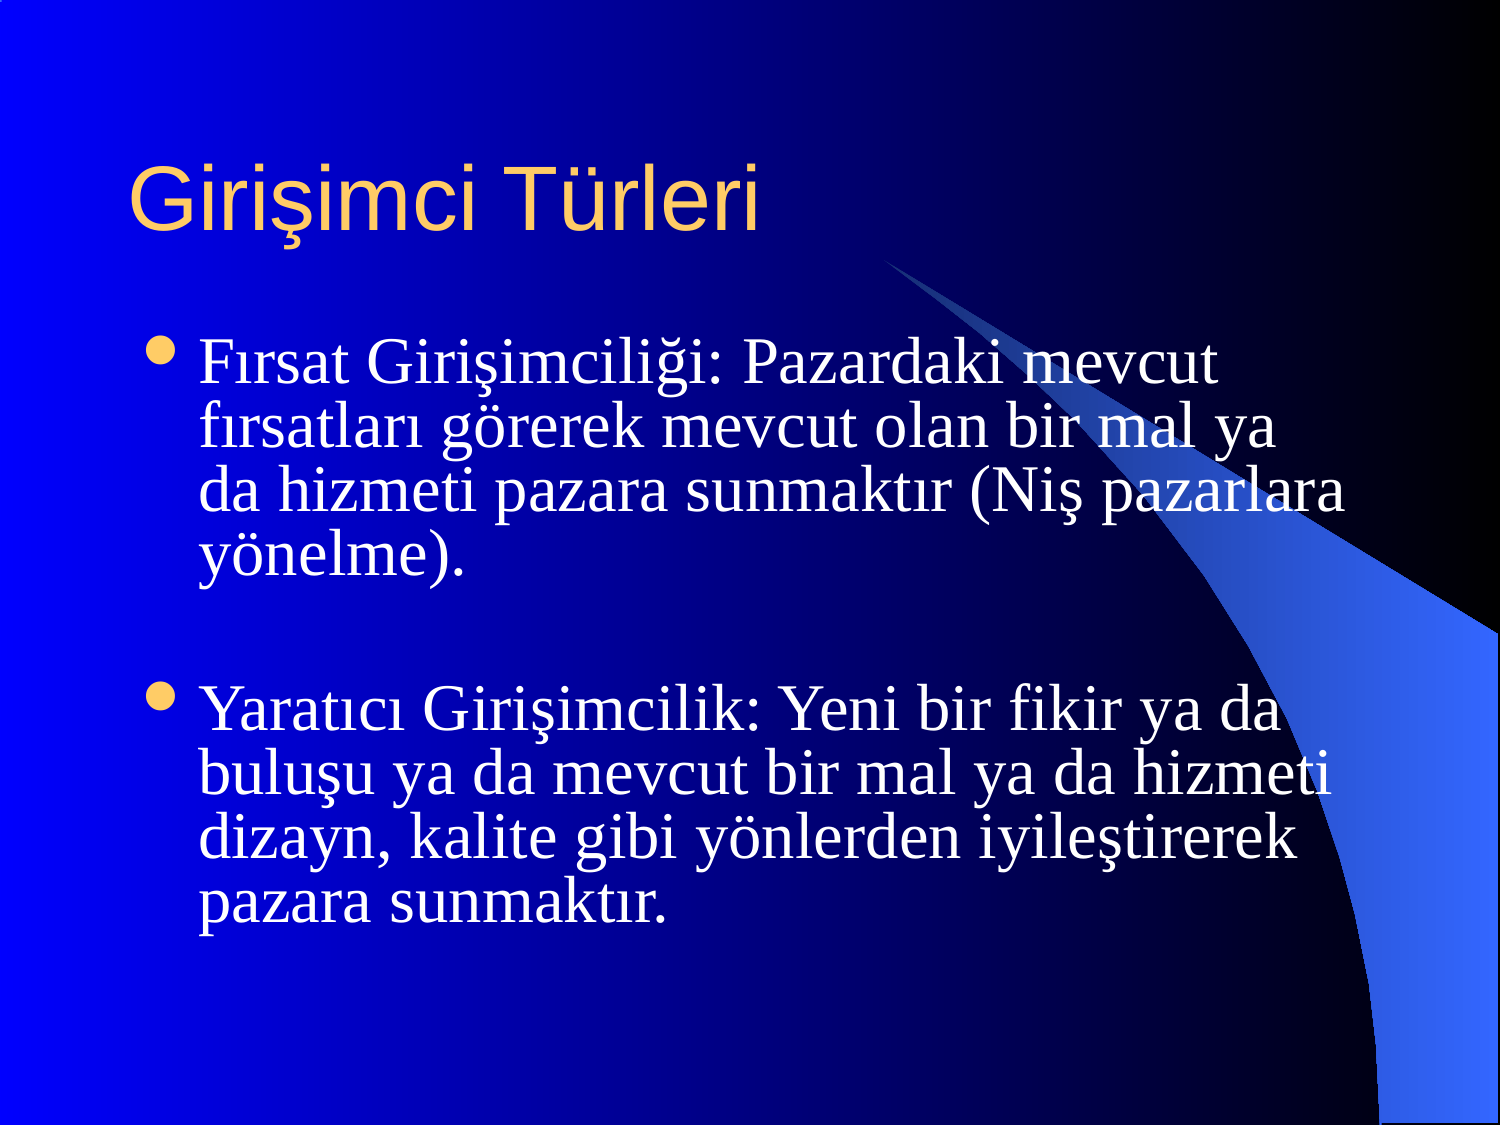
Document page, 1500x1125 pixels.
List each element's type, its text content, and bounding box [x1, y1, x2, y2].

title Girişimci Türleri [111, 99, 1438, 288]
list Fırsat Girişimciliği: Pazardaki mevcut fırsatları görerek mevcut olan bir mal ya da hizmeti pazara sunmaktır (Niş pazarlara yönelme). Yaratıcı Girişimcilik: Yeni bir fikir ya da buluşu ya da mevcut bir mal ya da hizmeti dizayn, kalite gibi yönlerden iyileştirerek pazara sunmaktır. [111, 324, 1388, 1001]
